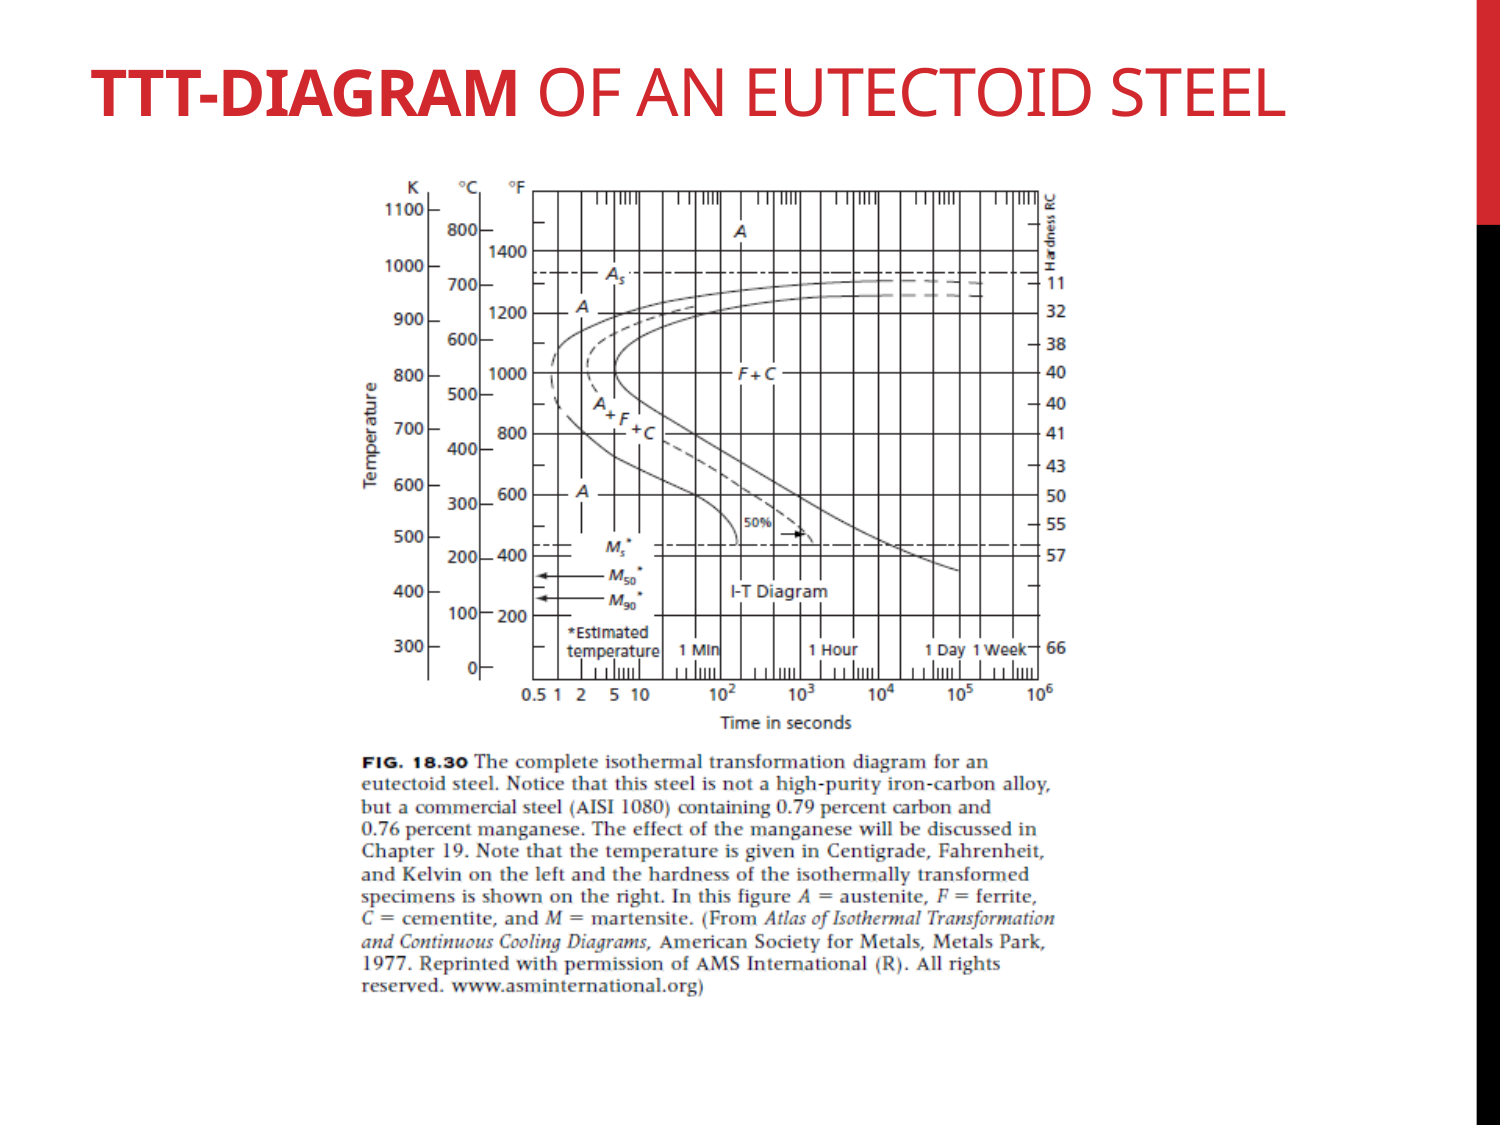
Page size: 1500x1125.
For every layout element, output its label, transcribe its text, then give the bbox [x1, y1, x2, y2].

picture [347, 172, 1087, 1000]
title TTT-diagram OF AN EUTECTOID STEEL [75, 25, 1424, 138]
